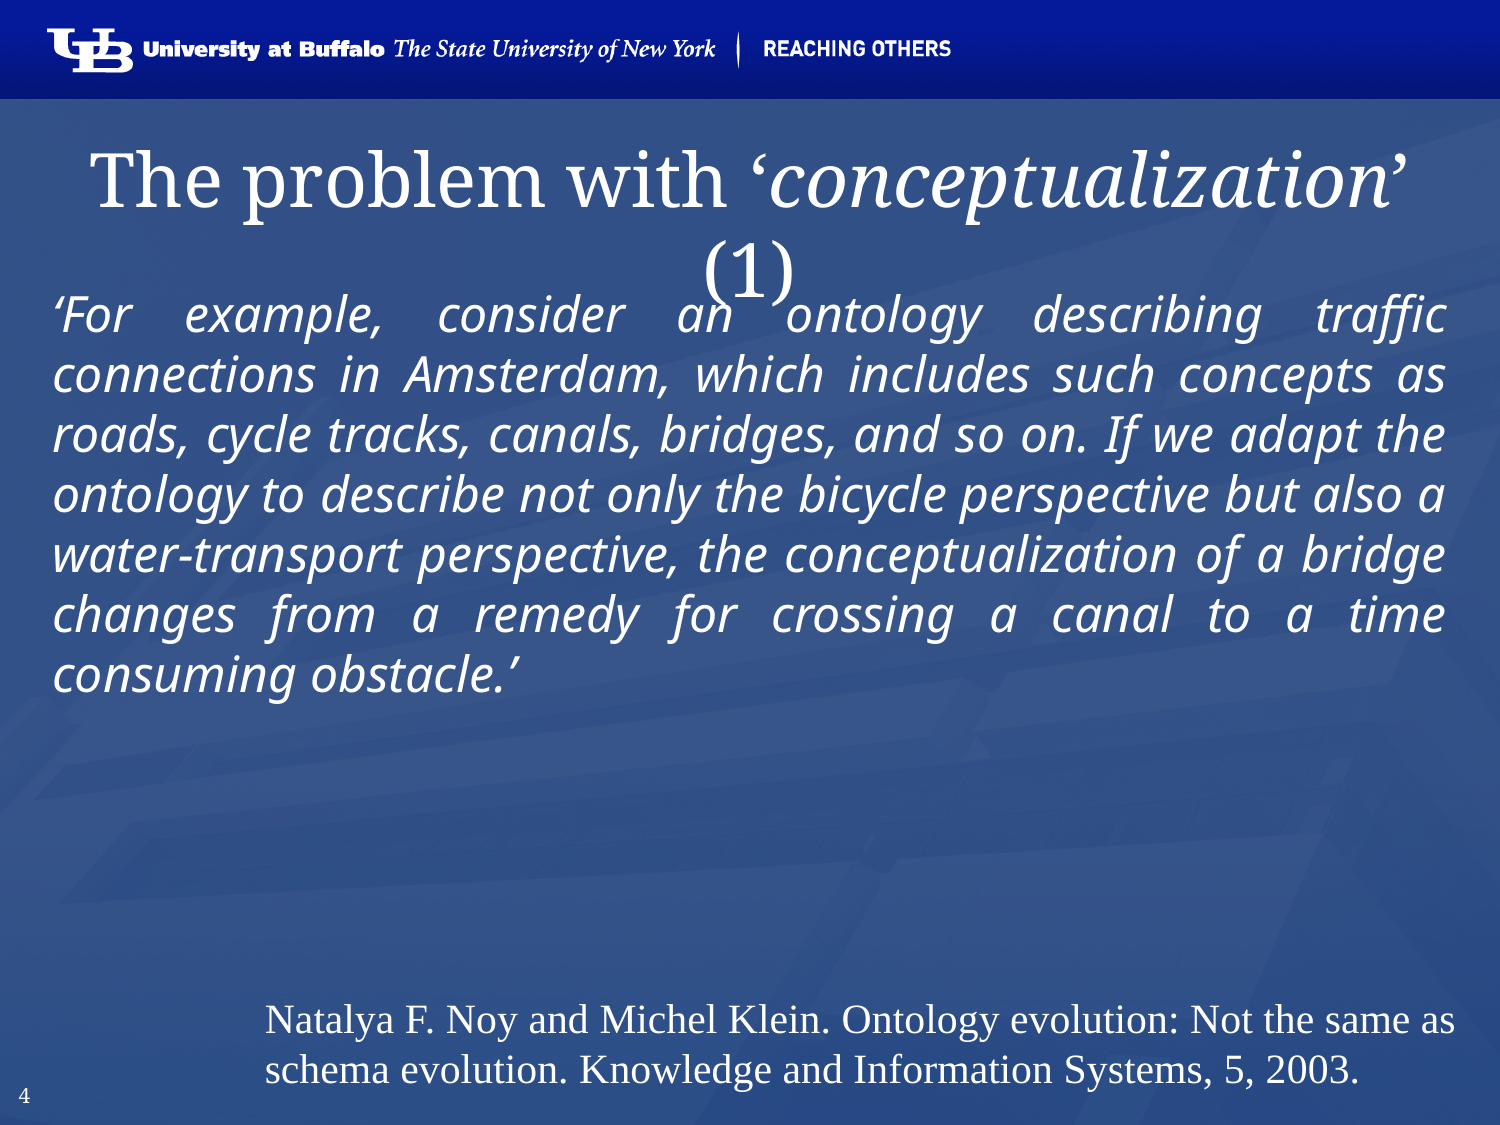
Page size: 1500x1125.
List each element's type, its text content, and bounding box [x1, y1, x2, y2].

list ‘For example, consider an ontology describing traffic connections in Amsterdam, which includes such concepts as roads, cycle tracks, canals, bridges, and so on. If we adapt the ontology to describe not only the bicycle perspective but also a water-transport perspective, the conceptualization of a bridge changes from a remedy for crossing a canal to a time consuming obstacle.’ [37, 275, 1463, 1088]
title The problem with ‘conceptualization’ (1) [37, 125, 1463, 250]
picture [0, 0, 1500, 99]
text_box Natalya F. Noy and Michel Klein. Ontology evolution: Not the same as schema evolution. Knowledge and Information Systems, 5, 2003. [249, 984, 1500, 1100]
